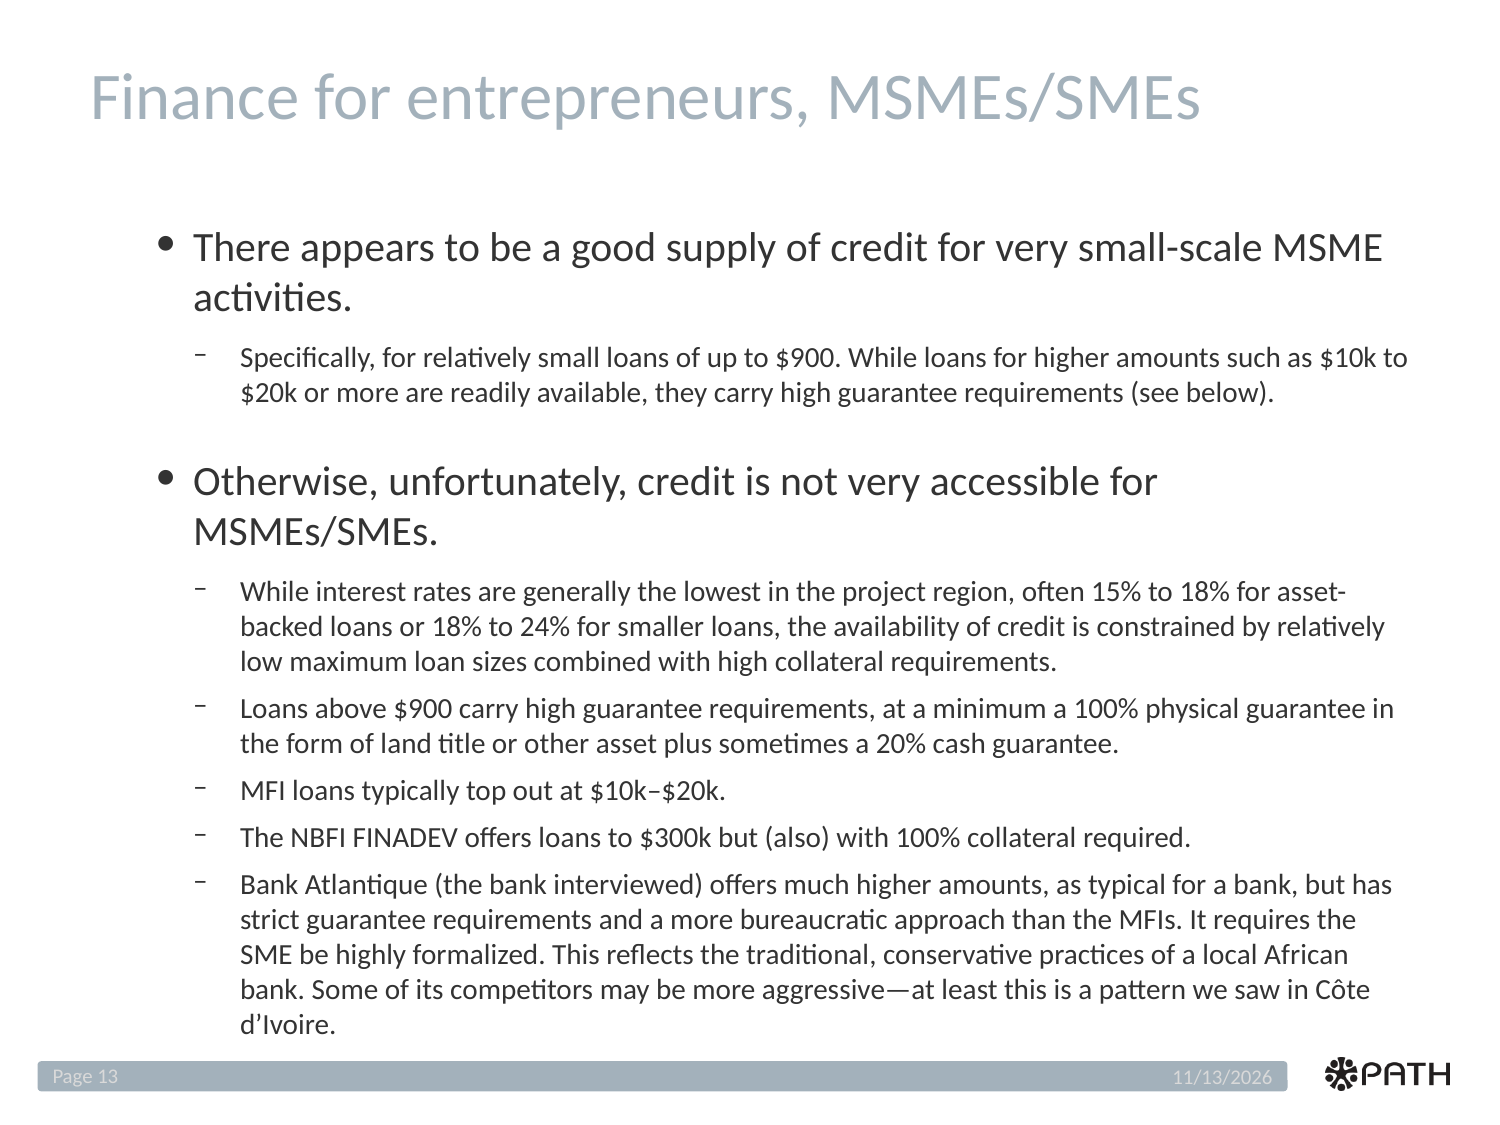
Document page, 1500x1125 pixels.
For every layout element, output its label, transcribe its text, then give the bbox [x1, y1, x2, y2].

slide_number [1149, 1052, 1288, 1101]
slide_number Page 13 [37, 1049, 188, 1101]
picture [1325, 1057, 1450, 1091]
list There appears to be a good supply of credit for very small-scale MSME activities. Specifically, for relatively small loans of up to $900. While loans for higher amounts such as $10k to $20k or more are readily available, they carry high guarantee requirements (see below). Otherwise, unfortunately, credit is not very accessible for MSMEs/SMEs. While interest rates are generally the lowest in the project region, often 15% to 18% for asset-backed loans or 18% to 24% for smaller loans, the availability of credit is constrained by relatively low maximum loan sizes combined with high collateral requirements. Loans above $900 carry high guarantee requirements, at a minimum a 100% physical guarantee in the form of land title or other asset plus sometimes a 20% cash guarantee. MFI loans typically top out at $10k–$20k. The NBFI FINADEV offers loans to $300k but (also) with 100% collateral required. Bank Atlantique (the bank interviewed) offers much higher amounts, as typical for a bank, but has strict guarantee requirements and a more bureaucratic approach than the MFIs. It requires the SME be highly formalized. This reflects the traditional, conservative practices of a local African bank. Some of its competitors may be more aggressive—at least this is a pattern we saw in Côte d’Ivoire. [74, 212, 1426, 1013]
title Finance for entrepreneurs, MSMEs/SMEs [74, 44, 1426, 201]
